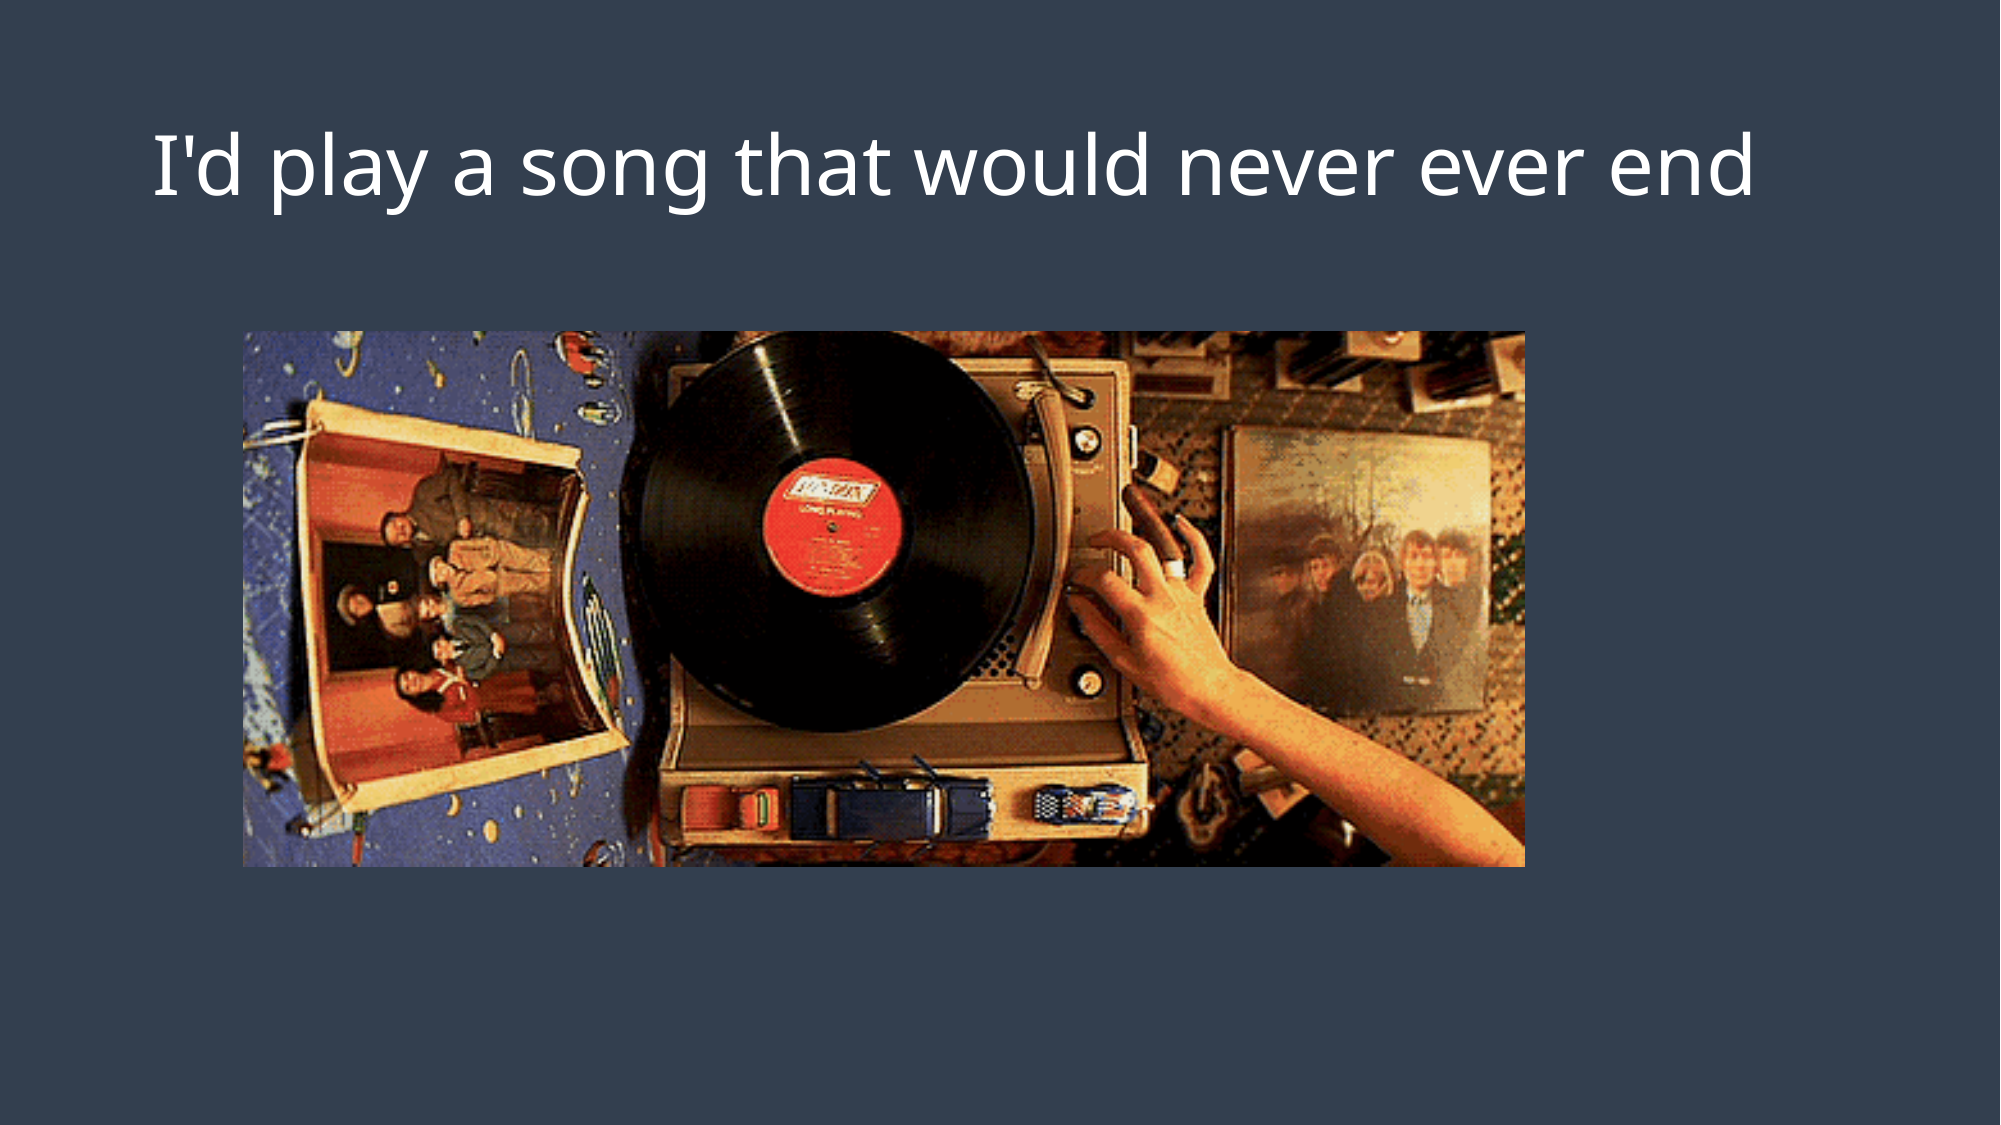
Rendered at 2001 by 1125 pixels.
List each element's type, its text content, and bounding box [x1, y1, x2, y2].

title I'd play a song that would never ever end [137, 59, 1863, 278]
picture [243, 331, 1525, 867]
